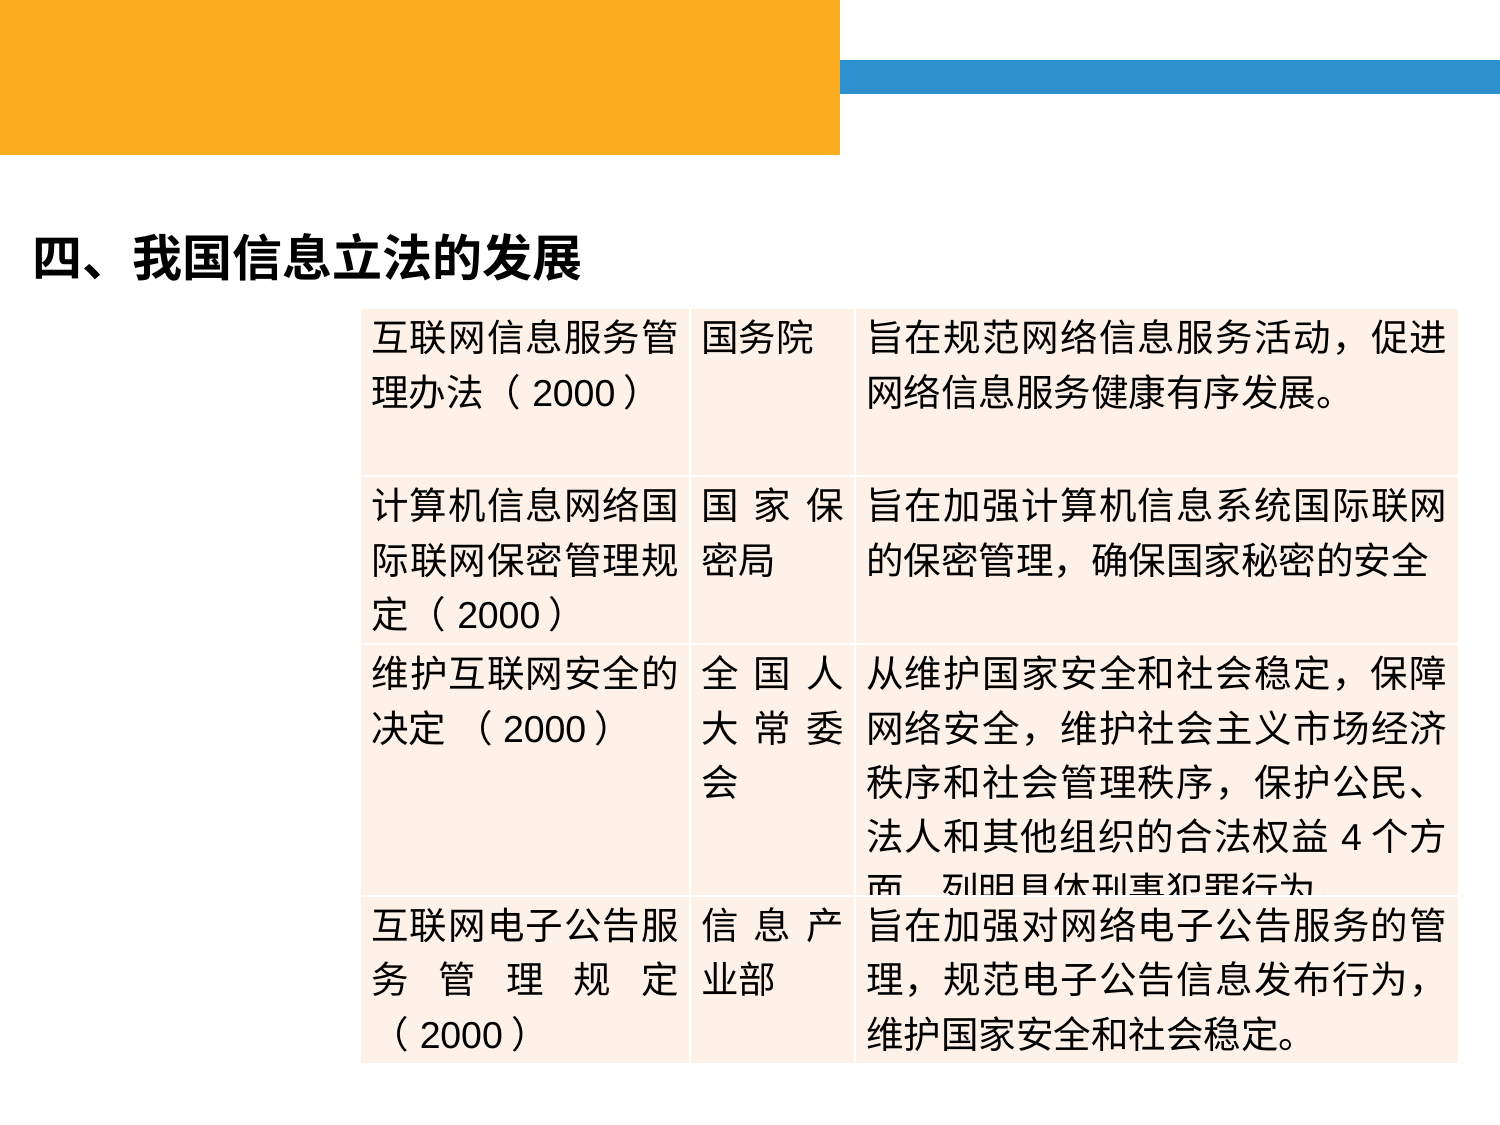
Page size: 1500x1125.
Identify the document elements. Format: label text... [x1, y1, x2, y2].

table_cell 全国人大常委会 [691, 645, 854, 895]
table_cell 国家保密局 [691, 477, 854, 643]
table_cell 信息产业部 [691, 897, 854, 1063]
table_cell 计算机信息网络国际联网保密管理规定（2000） [361, 477, 689, 643]
table_cell 旨在加强对网络电子公告服务的管理，规范电子公告信息发布行为，维护国家安全和社会稳定。 [856, 897, 1458, 1063]
table_header 旨在规范网络信息服务活动，促进网络信息服务健康有序发展。 [856, 309, 1458, 475]
table_cell 旨在加强计算机信息系统国际联网的保密管理，确保国家秘密的安全 [856, 477, 1458, 643]
table_cell 从维护国家安全和社会稳定，保障网络安全，维护社会主义市场经济秩序和社会管理秩序，保护公民、法人和其他组织的合法权益4个方面，列明具体刑事犯罪行为。 [856, 645, 1458, 895]
text_box 四、我国信息立法的发展 [17, 219, 1081, 294]
table_header 互联网信息服务管理办法（2000） [361, 309, 689, 475]
picture [0, 0, 1500, 1125]
table_cell 维护互联网安全的决定 （2000） [361, 645, 689, 895]
table_cell 互联网电子公告服务管理规定（2000） [361, 897, 689, 1063]
table_header 国务院 [691, 309, 854, 475]
